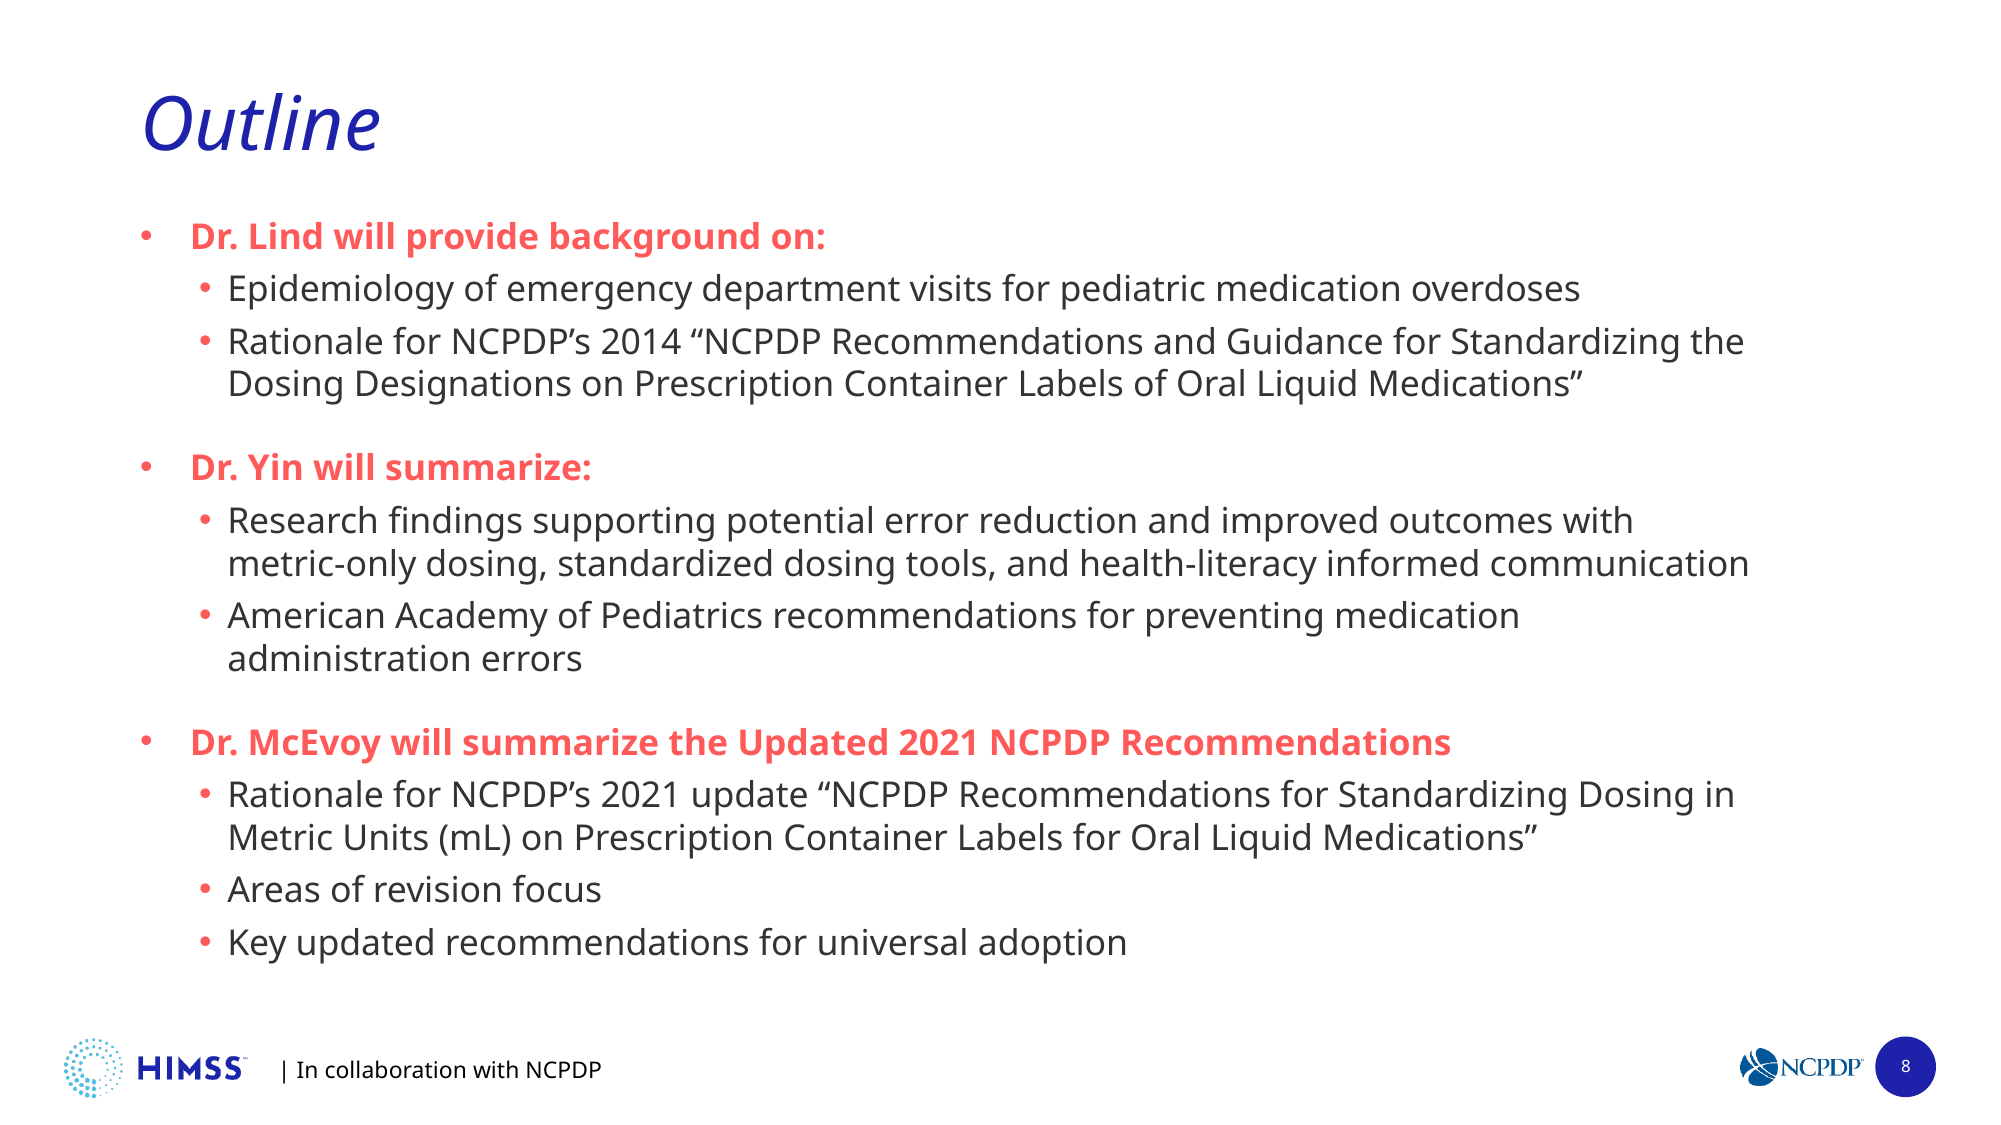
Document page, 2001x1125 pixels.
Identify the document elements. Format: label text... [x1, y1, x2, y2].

picture [1740, 1048, 1864, 1086]
picture [42, 1015, 269, 1121]
title Outline [140, 96, 1754, 192]
list Dr. Lind will provide background on: Epidemiology of emergency department visits for pediatric medication overdoses Rationale for NCPDP’s 2014 “NCPDP Recommendations and Guidance for Standardizing the Dosing Designations on Prescription Container Labels of Oral Liquid Medications” Dr. Yin will summarize: Research findings supporting potential error reduction and improved outcomes with metric-only dosing, standardized dosing tools, and health-literacy informed communication American Academy of Pediatrics recommendations for preventing medication administration errors Dr. McEvoy will summarize the Updated 2021 NCPDP Recommendations Rationale for NCPDP’s 2021 update “NCPDP Recommendations for Standardizing Dosing in Metric Units (mL) on Prescription Container Labels for Oral Liquid Medications” Areas of revision focus Key updated recommendations for universal adoption [140, 192, 1754, 1011]
text_box 8 [1864, 1048, 1948, 1086]
